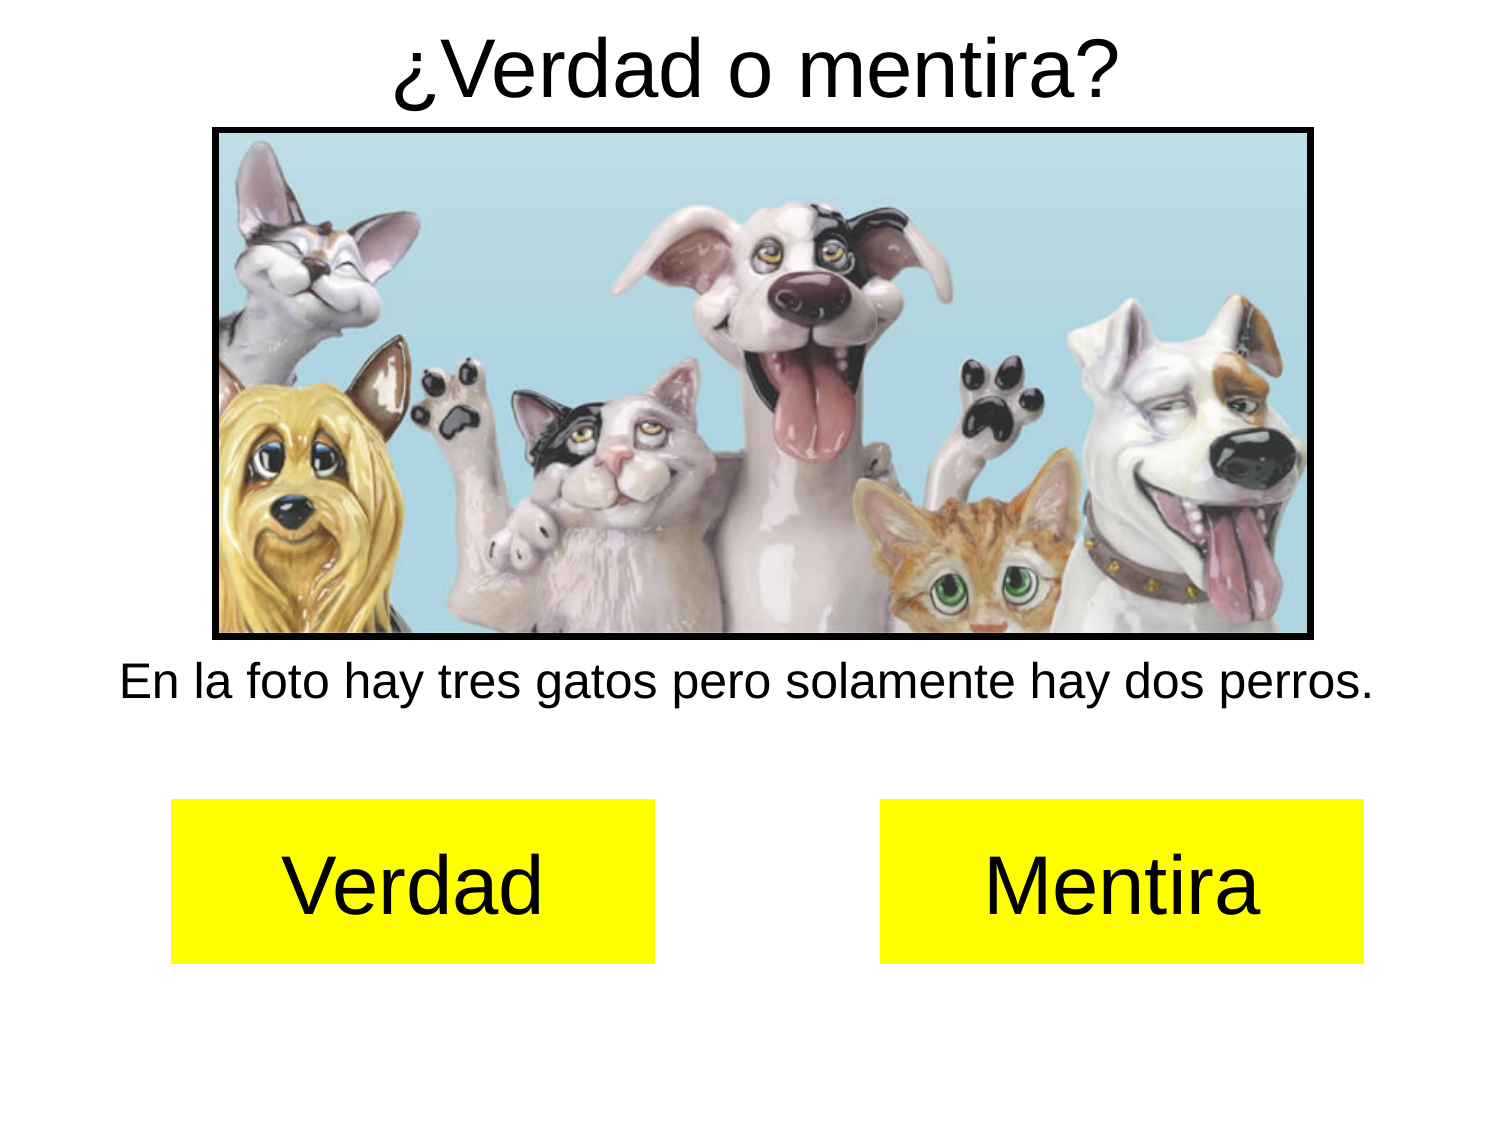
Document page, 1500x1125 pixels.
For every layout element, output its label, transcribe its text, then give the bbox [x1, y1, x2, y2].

text_box Mentira [879, 798, 1364, 965]
text_box ¿Verdad o mentira? [159, 7, 1353, 122]
text_box Verdad [171, 798, 656, 965]
picture [218, 133, 1308, 634]
text_box En la foto hay tres gatos pero solamente hay dos perros. [17, 641, 1477, 716]
